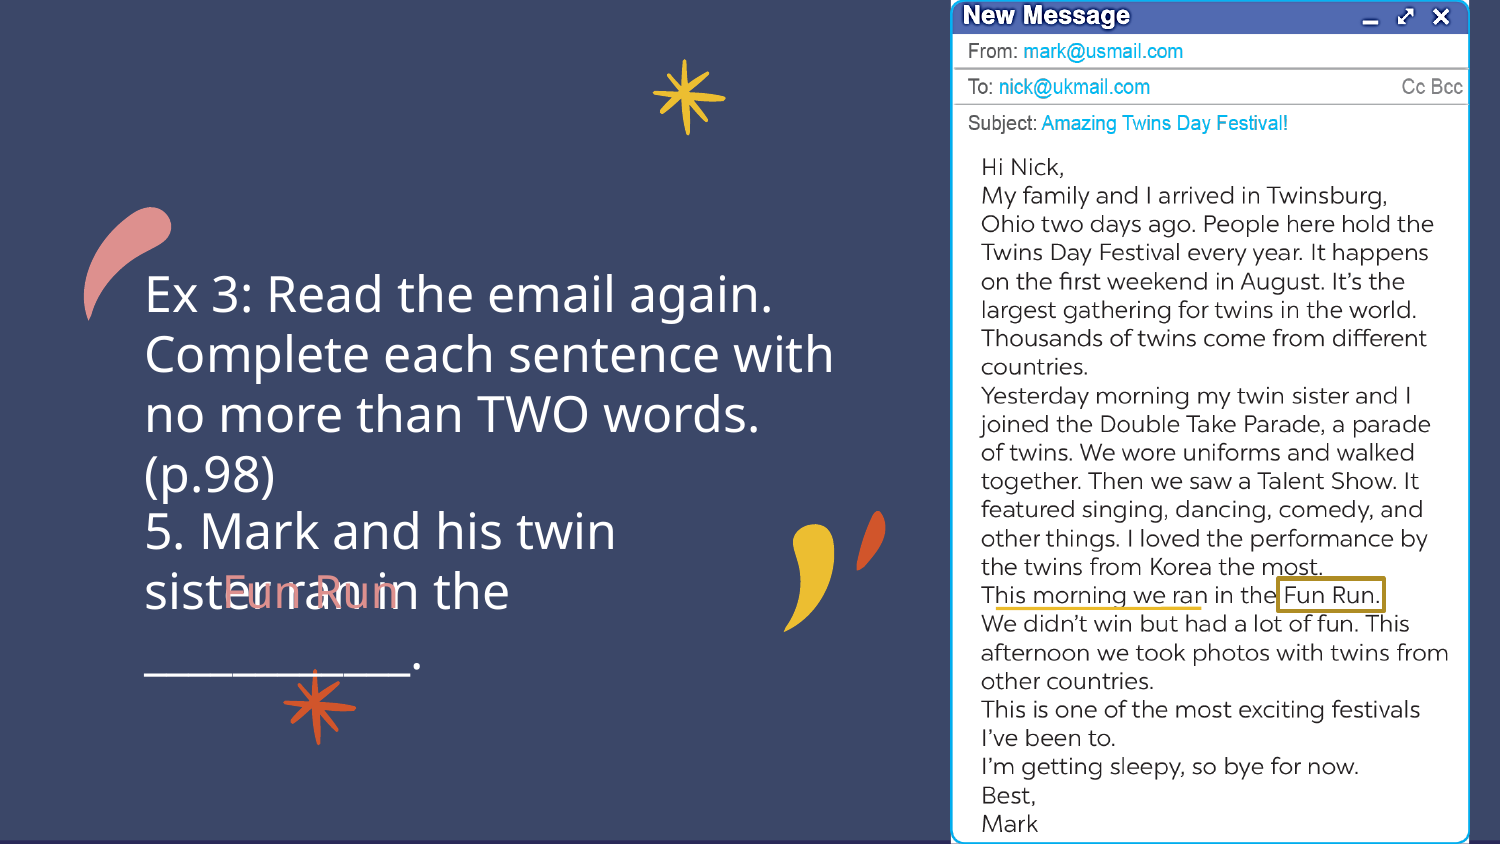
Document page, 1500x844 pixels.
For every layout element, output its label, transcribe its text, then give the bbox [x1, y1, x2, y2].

title Ex 3: Read the email again. Complete each sentence with no more than TWO words.(p.98) [129, 247, 864, 564]
text_box 5. Mark and his twin sister ran in the ____________. [129, 491, 774, 687]
picture [1463, 838, 1470, 844]
text_box Fun Run [207, 555, 414, 625]
picture [950, 835, 957, 844]
picture [953, 2, 1468, 842]
picture [950, 0, 956, 8]
